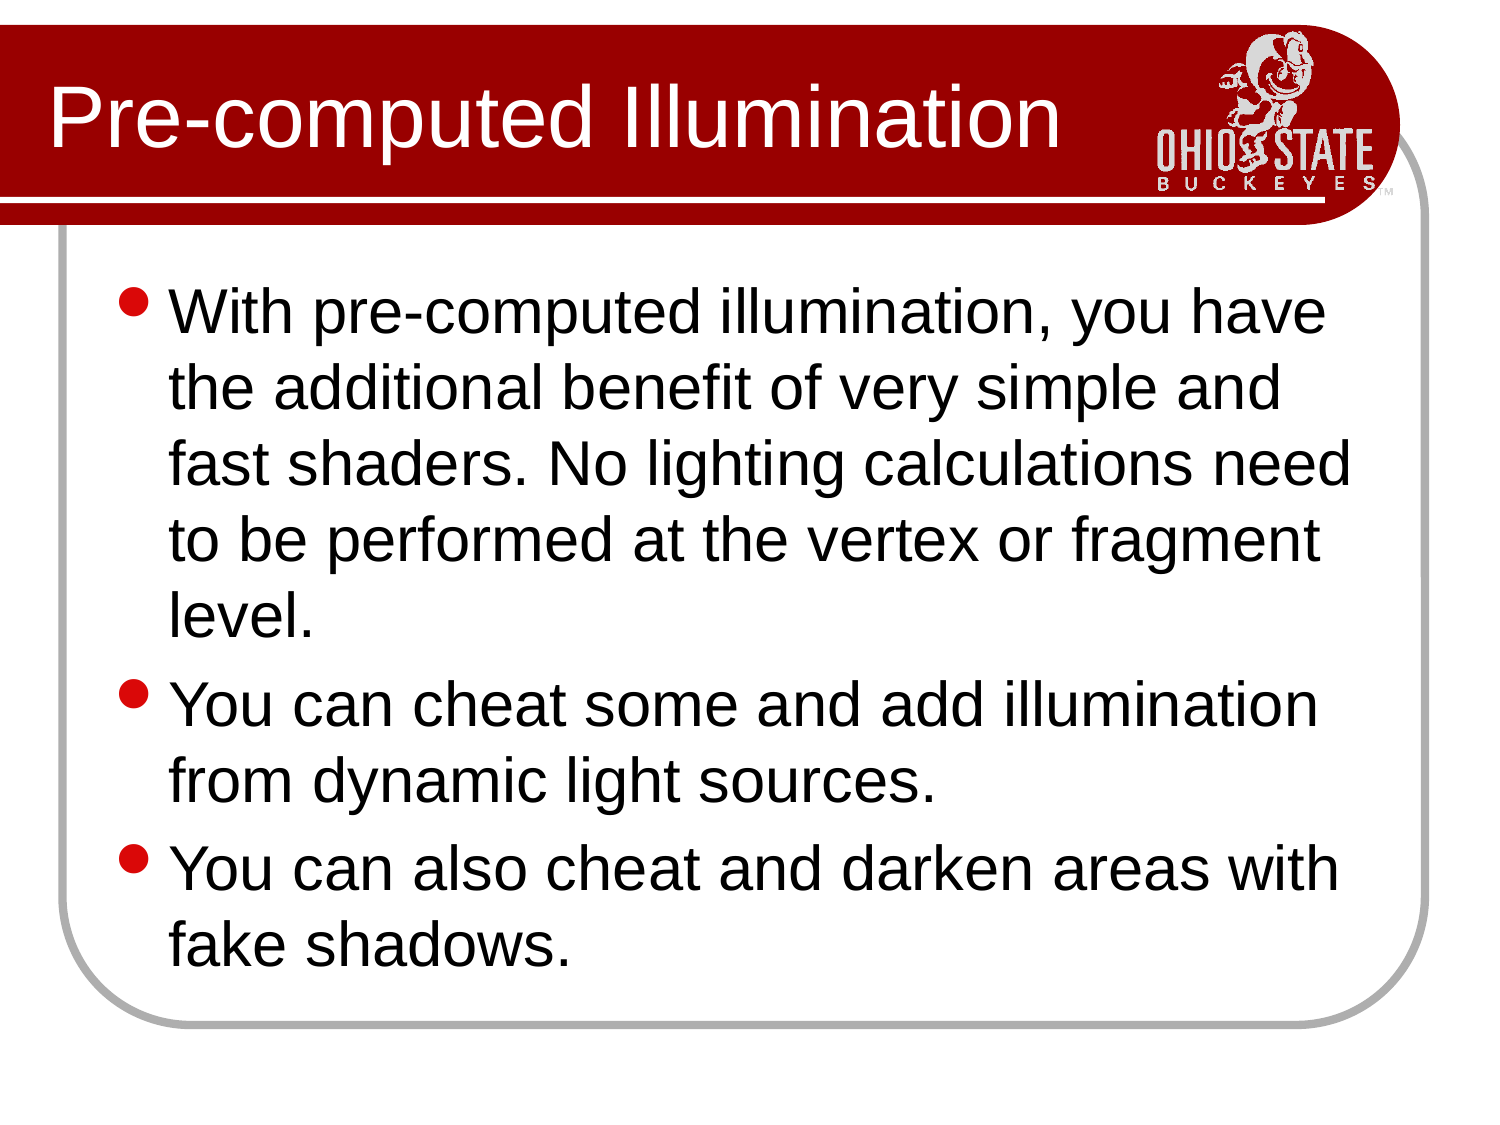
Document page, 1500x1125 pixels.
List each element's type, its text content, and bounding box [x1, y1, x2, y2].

list With pre-computed illumination, you have the additional benefit of very simple and fast shaders. No lighting calculations need to be performed at the vertex or fragment level. You can cheat some and add illumination from dynamic light sources. You can also cheat and darken areas with fake shadows. [99, 262, 1401, 988]
title Pre-computed Illumination [31, 37, 1201, 188]
